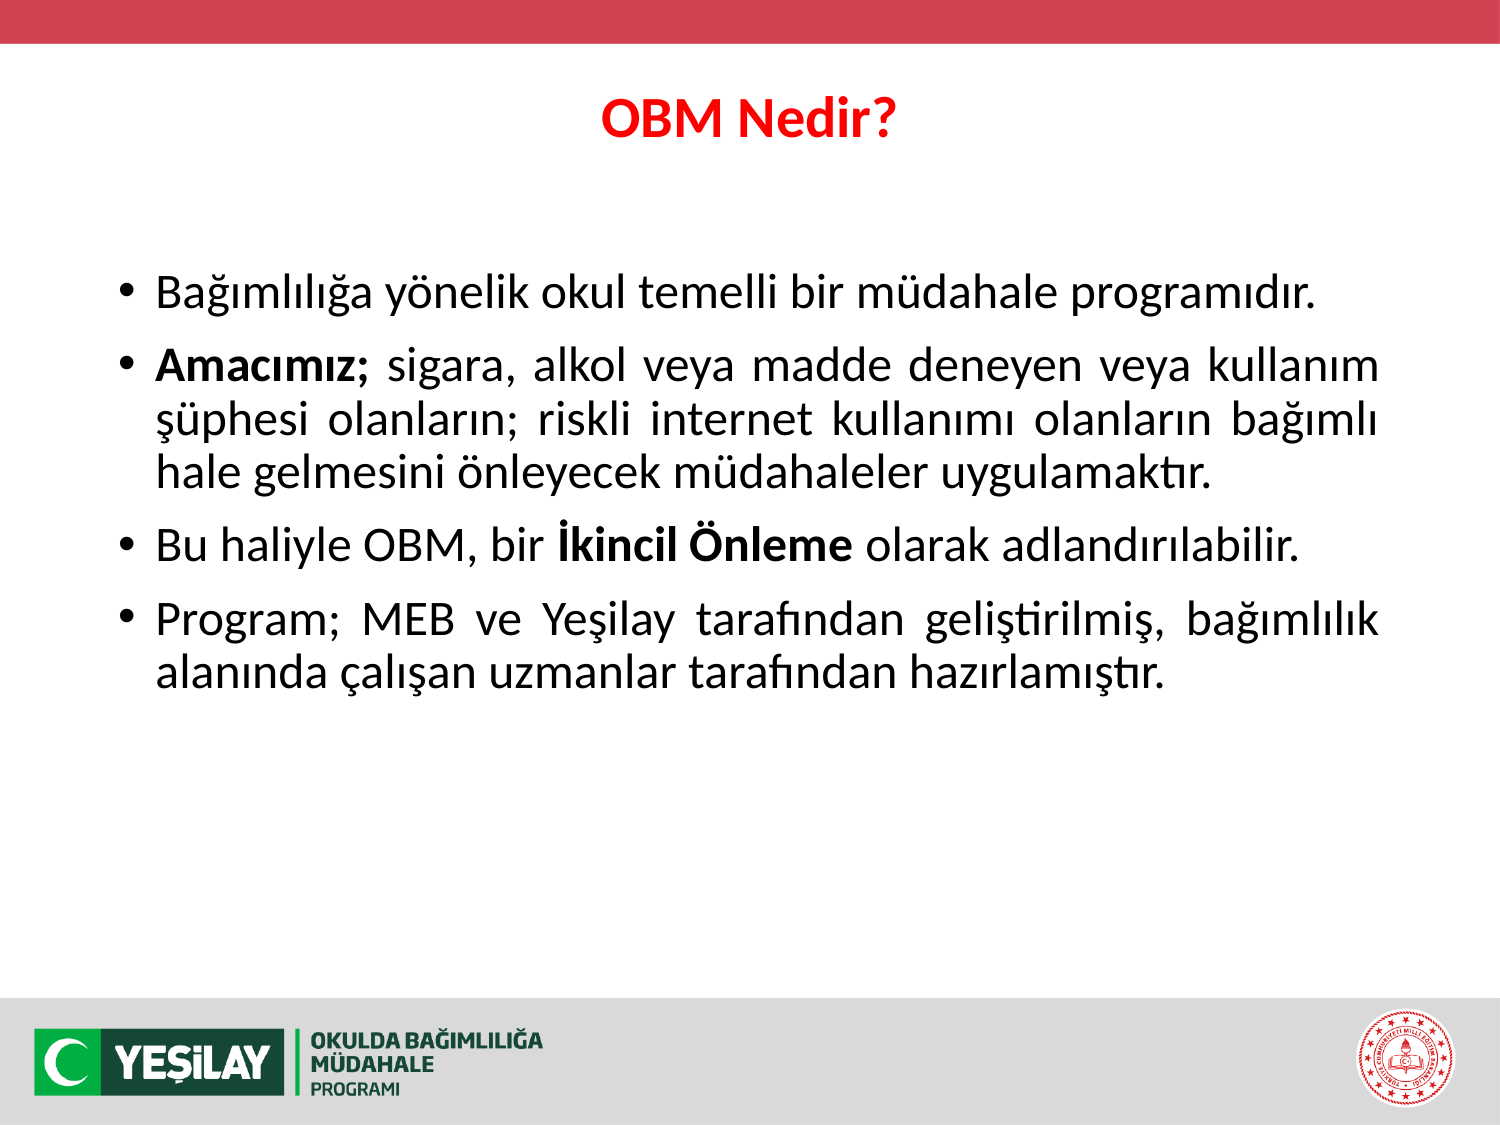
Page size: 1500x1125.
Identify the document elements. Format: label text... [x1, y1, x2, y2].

title OBM Nedir? [103, 59, 1397, 177]
list Bağımlılığa yönelik okul temelli bir müdahale programıdır. Amacımız; sigara, alkol veya madde deneyen veya kullanım şüphesi olanların; riskli internet kullanımı olanların bağımlı hale gelmesini önleyecek müdahaleler uygulamaktır. Bu haliyle OBM, bir İkincil Önleme olarak adlandırılabilir. Program; MEB ve Yeşilay tarafından geliştirilmiş, bağımlılık alanında çalışan uzmanlar tarafından hazırlamıştır. [103, 257, 1397, 875]
picture [0, 0, 1500, 1125]
